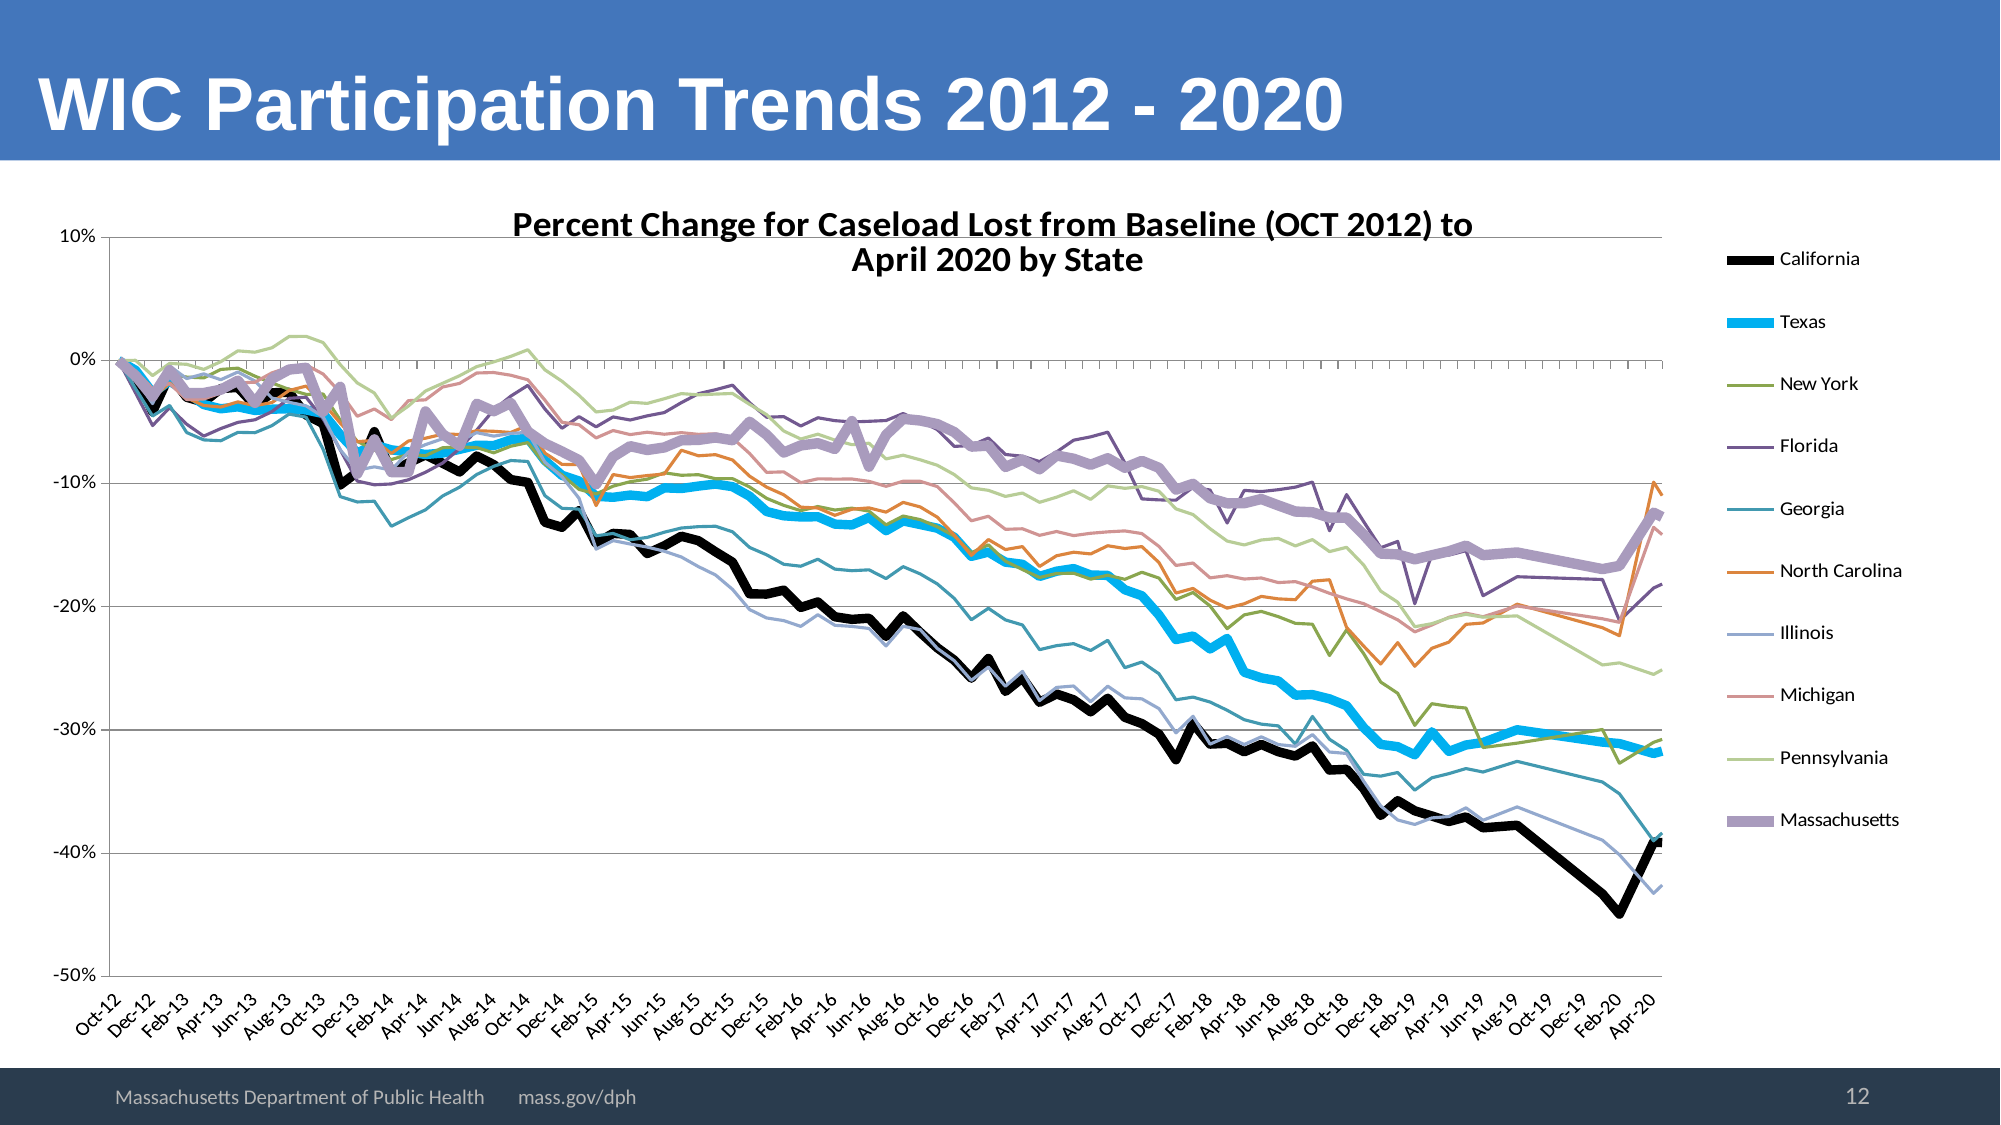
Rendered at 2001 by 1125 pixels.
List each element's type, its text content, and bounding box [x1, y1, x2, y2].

text_box WIC Participation Trends 2012 - 2020 [23, 48, 2000, 153]
footer Massachusetts Department of Public Health mass.gov/dph [100, 1068, 727, 1124]
chart [36, 175, 1959, 1045]
slide_number 12 [1436, 1065, 1886, 1125]
